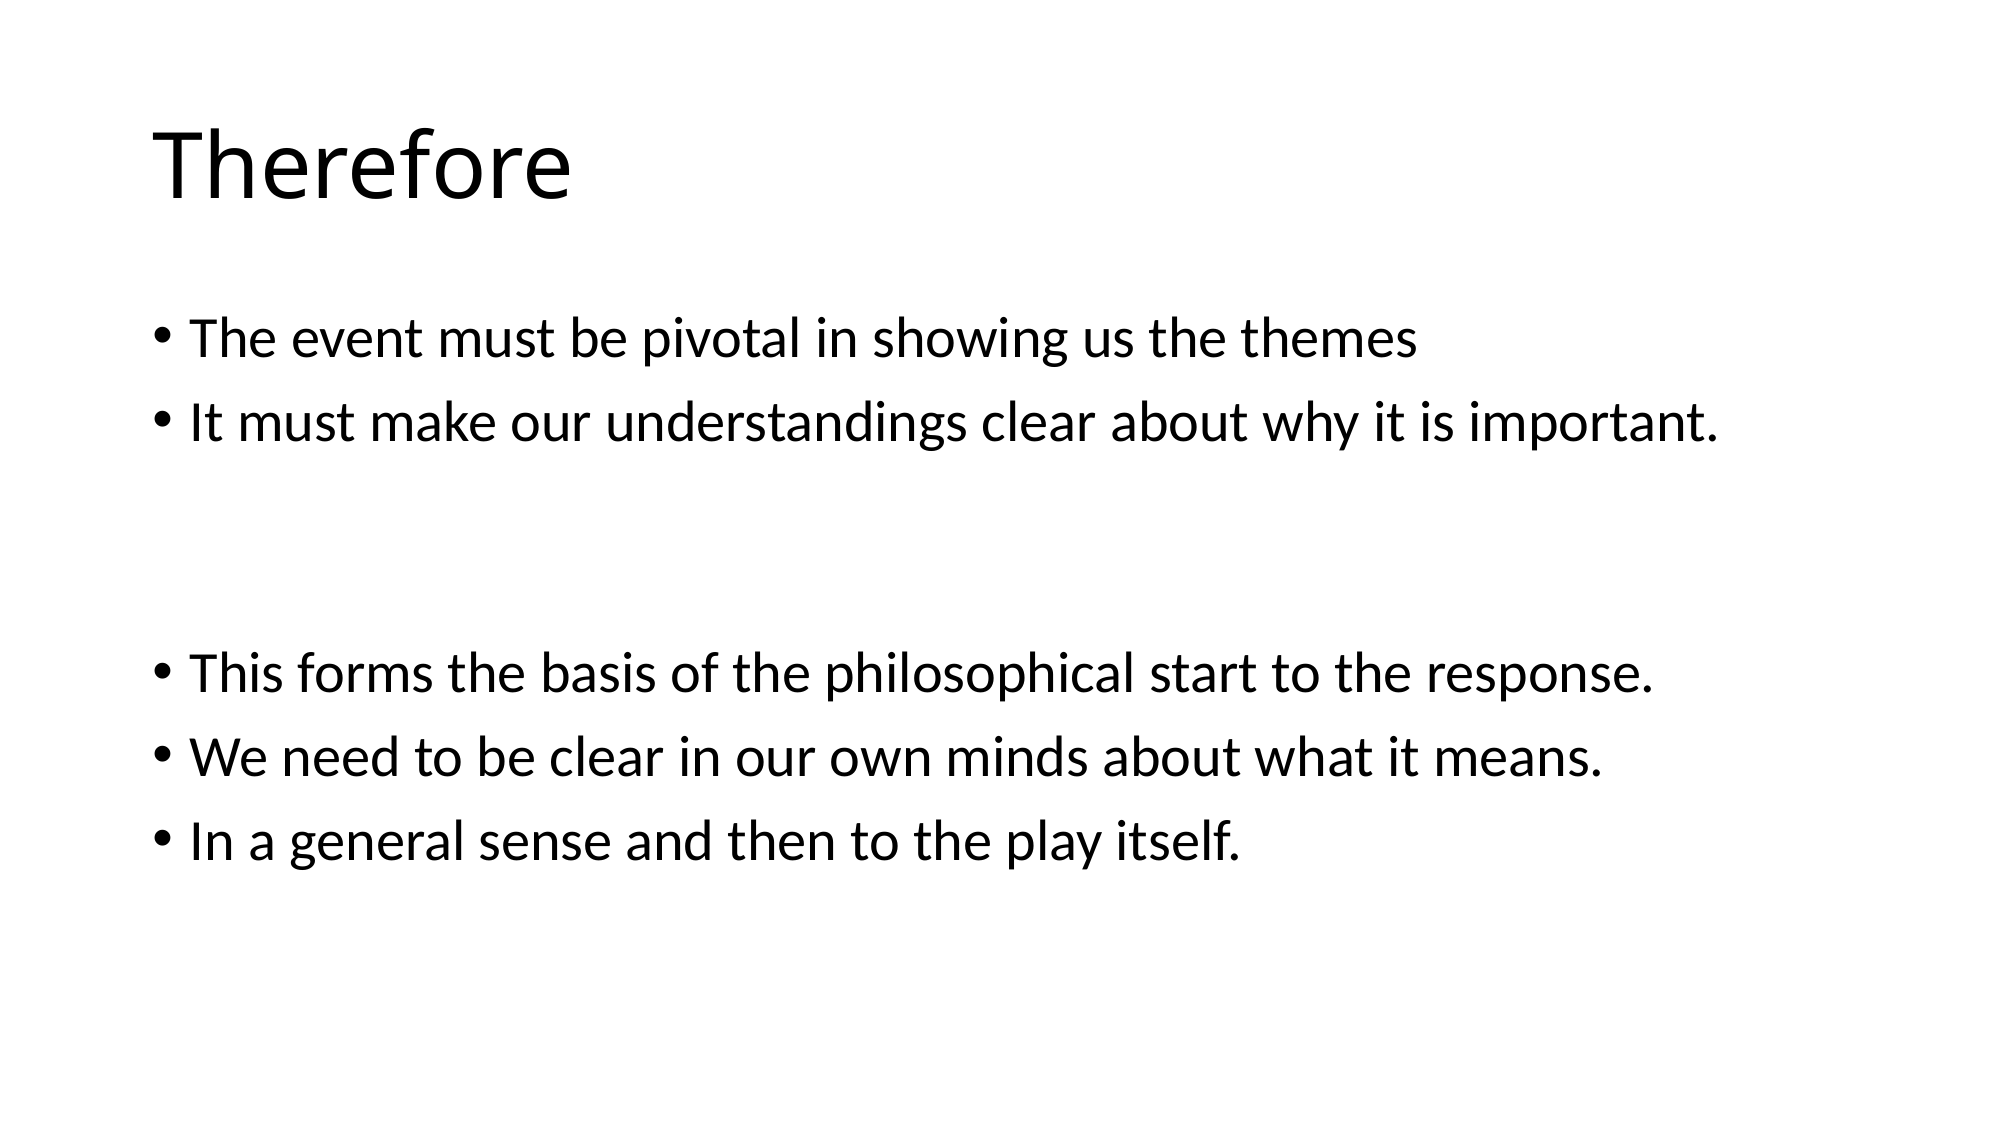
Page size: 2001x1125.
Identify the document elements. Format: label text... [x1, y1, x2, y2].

title Therefore [137, 59, 1863, 278]
list The event must be pivotal in showing us the themes It must make our understandings clear about why it is important. This forms the basis of the philosophical start to the response. We need to be clear in our own minds about what it means. In a general sense and then to the play itself. [137, 299, 1863, 1014]
